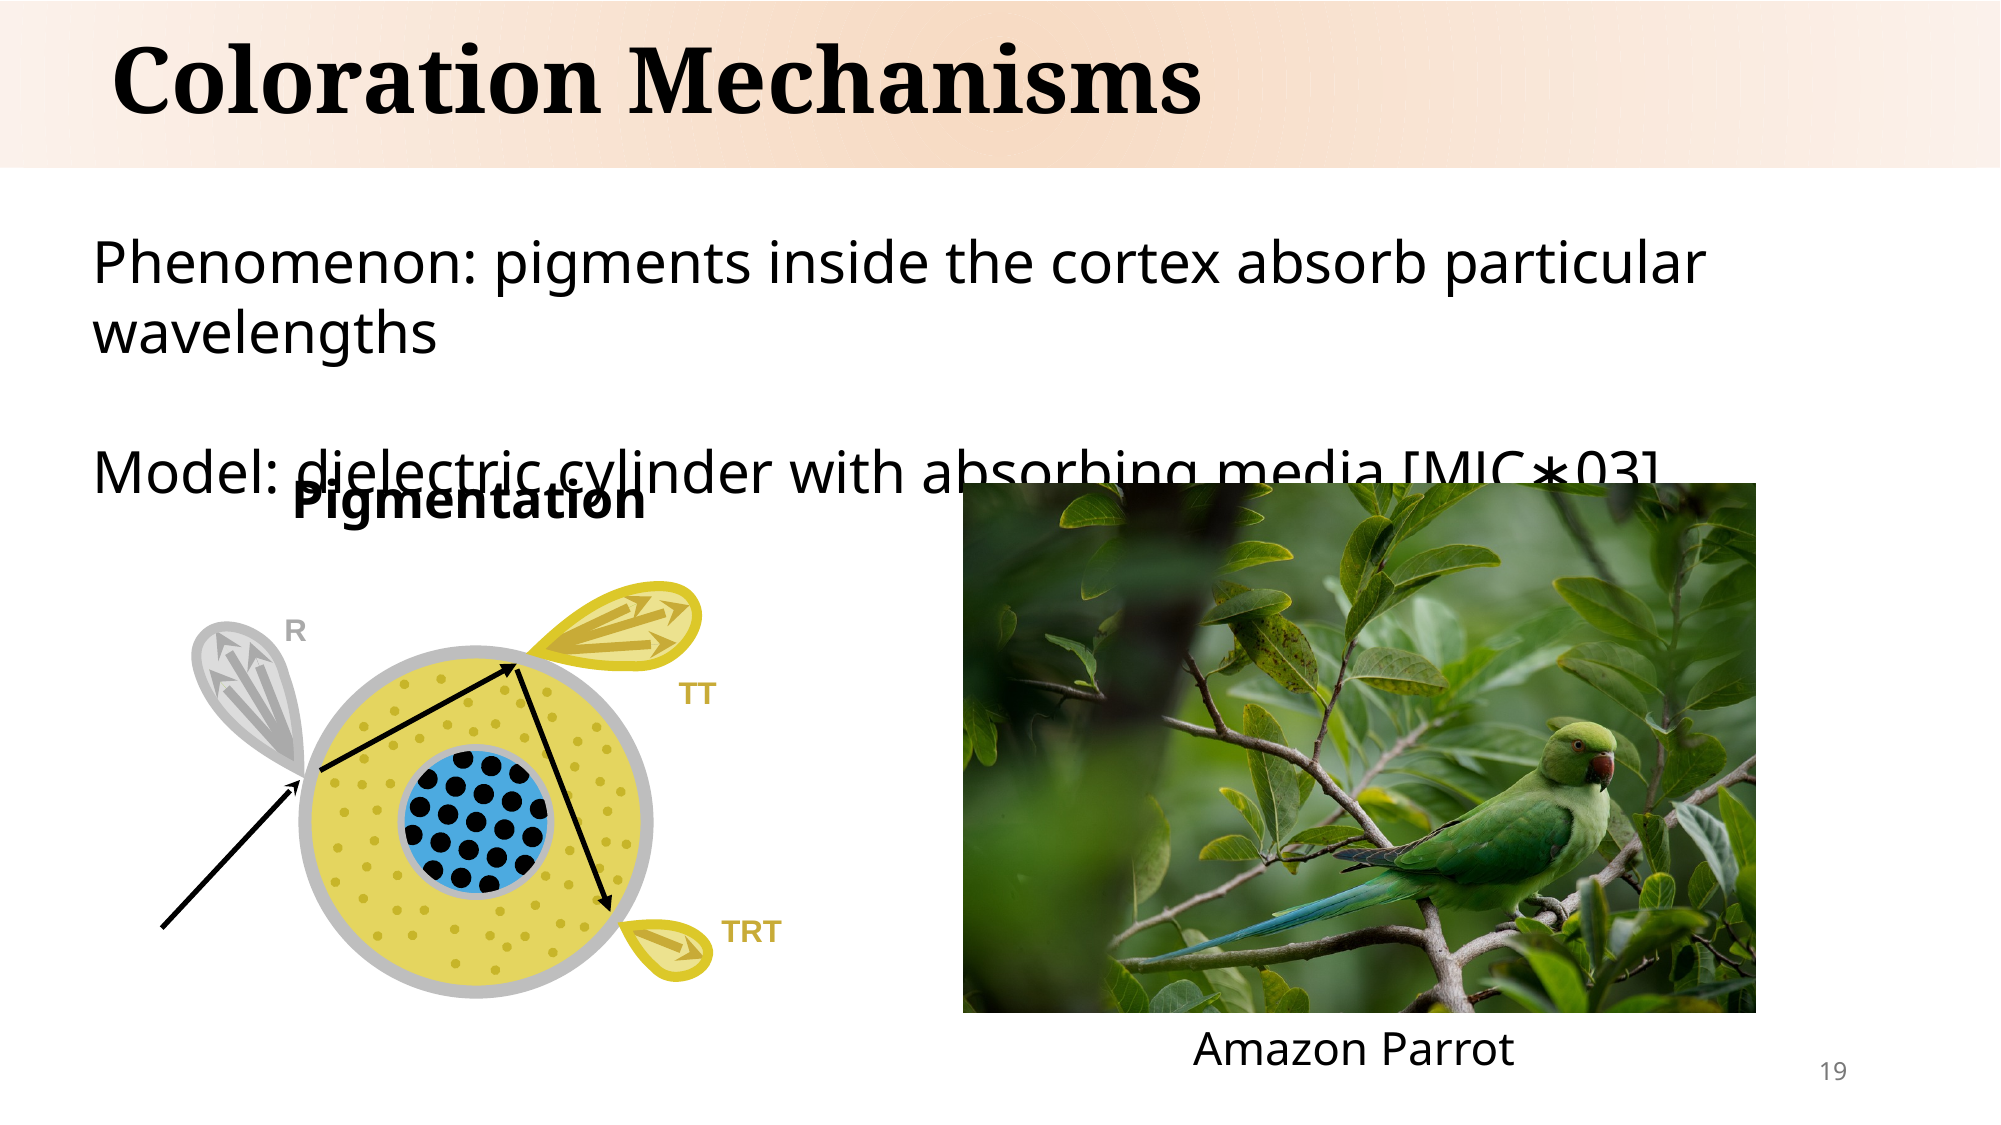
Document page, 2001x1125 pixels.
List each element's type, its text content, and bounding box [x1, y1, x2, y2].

text_box [520, 931, 530, 942]
title Coloration Mechanisms [0, 1, 2000, 168]
text_box [330, 877, 340, 887]
text_box [490, 965, 501, 975]
text_box [333, 843, 343, 853]
text_box [540, 871, 551, 881]
text_box [319, 663, 517, 771]
text_box [372, 805, 382, 815]
text_box [361, 862, 372, 872]
text_box [339, 807, 349, 818]
text_box [602, 744, 612, 755]
text_box Amazon Parrot [963, 1013, 1757, 1082]
text_box [616, 787, 626, 797]
text_box [436, 674, 446, 684]
text_box [401, 747, 552, 897]
text_box [536, 720, 612, 912]
text_box [419, 905, 429, 915]
text_box [572, 736, 583, 747]
text_box [369, 836, 380, 846]
text_box [601, 837, 611, 847]
text_box [499, 685, 510, 696]
text_box [595, 776, 605, 787]
text_box [463, 697, 473, 708]
text_box [563, 879, 574, 890]
slide_number 19 [1412, 1042, 1863, 1103]
text_box [388, 740, 398, 751]
text_box Pigmentation [130, 513, 810, 537]
text_box [161, 780, 301, 929]
text_box [449, 924, 460, 934]
text_box [304, 651, 648, 993]
text_box [407, 930, 418, 941]
text_box [357, 779, 367, 790]
text_box [592, 895, 602, 905]
text_box [468, 727, 479, 737]
text_box [392, 905, 402, 915]
text_box [548, 947, 558, 958]
text_box [358, 893, 368, 904]
picture [963, 482, 1757, 1013]
text_box Phenomenon: pigments inside the cortex absorb particular wavelengths Model: dielectric cylinder with absorbing media [MJC∗03] [78, 217, 1922, 513]
text_box [389, 706, 400, 716]
text_box [490, 719, 501, 729]
text_box [591, 722, 602, 733]
text_box [613, 875, 623, 885]
text_box [399, 679, 410, 690]
text_box [621, 839, 632, 850]
text_box [442, 720, 453, 730]
text_box [579, 922, 590, 932]
text_box [565, 790, 573, 801]
text_box [330, 778, 340, 788]
text_box [515, 698, 526, 709]
text_box [541, 749, 550, 759]
text_box [572, 818, 577, 827]
text_box [414, 733, 425, 744]
text_box [359, 754, 369, 764]
text_box [602, 806, 613, 816]
text_box [575, 817, 583, 827]
text_box [359, 721, 369, 732]
text_box [450, 958, 461, 969]
text_box [385, 778, 396, 789]
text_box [182, 602, 332, 752]
text_box [555, 918, 566, 929]
text_box [502, 942, 512, 952]
text_box [519, 732, 530, 743]
text_box [565, 845, 575, 856]
text_box [530, 900, 540, 910]
text_box [495, 906, 505, 917]
text_box [372, 931, 383, 941]
text_box [485, 930, 495, 941]
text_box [638, 876, 782, 1000]
text_box [594, 863, 605, 874]
text_box [569, 761, 580, 772]
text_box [534, 585, 733, 720]
text_box [392, 870, 403, 881]
